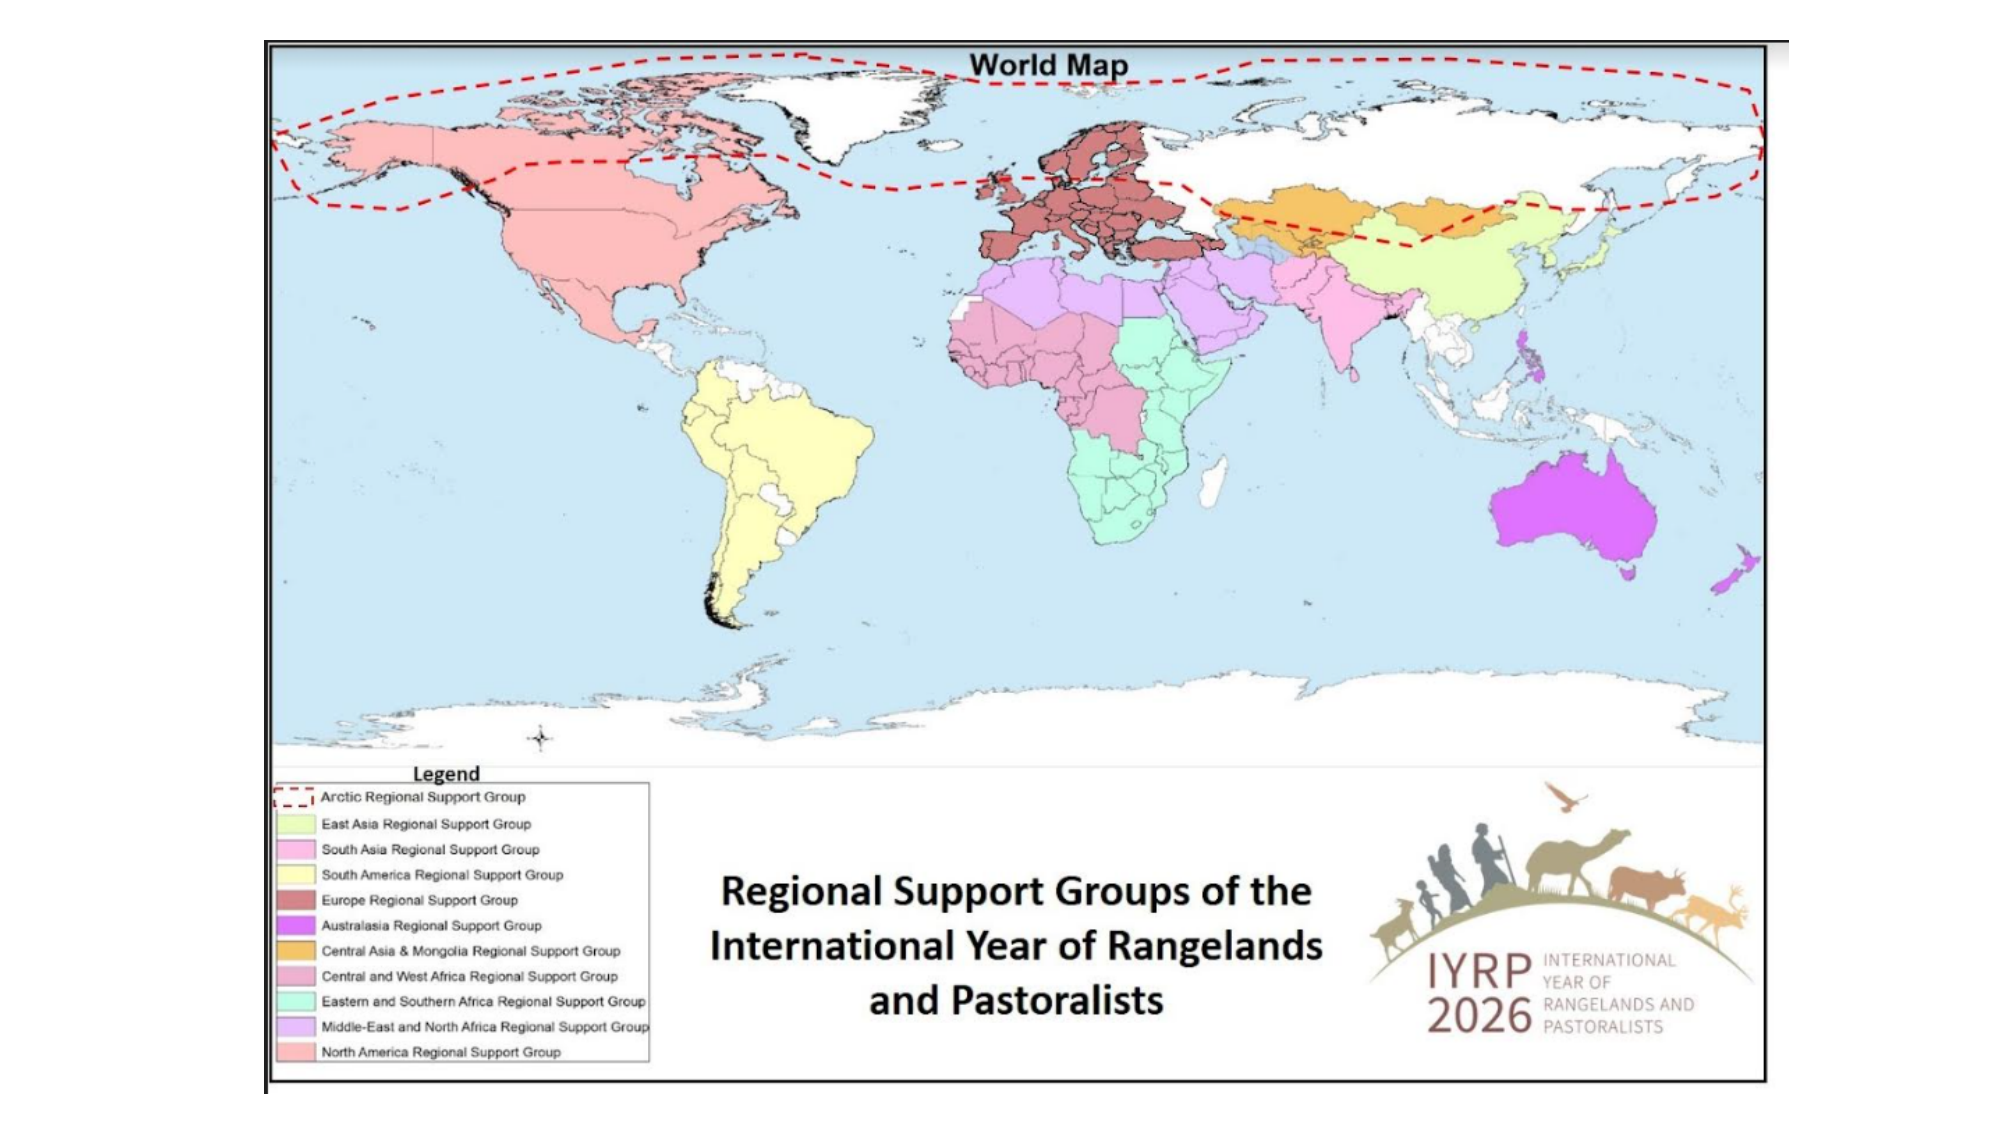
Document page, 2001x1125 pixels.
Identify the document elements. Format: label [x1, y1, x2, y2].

picture [264, 40, 1789, 1094]
